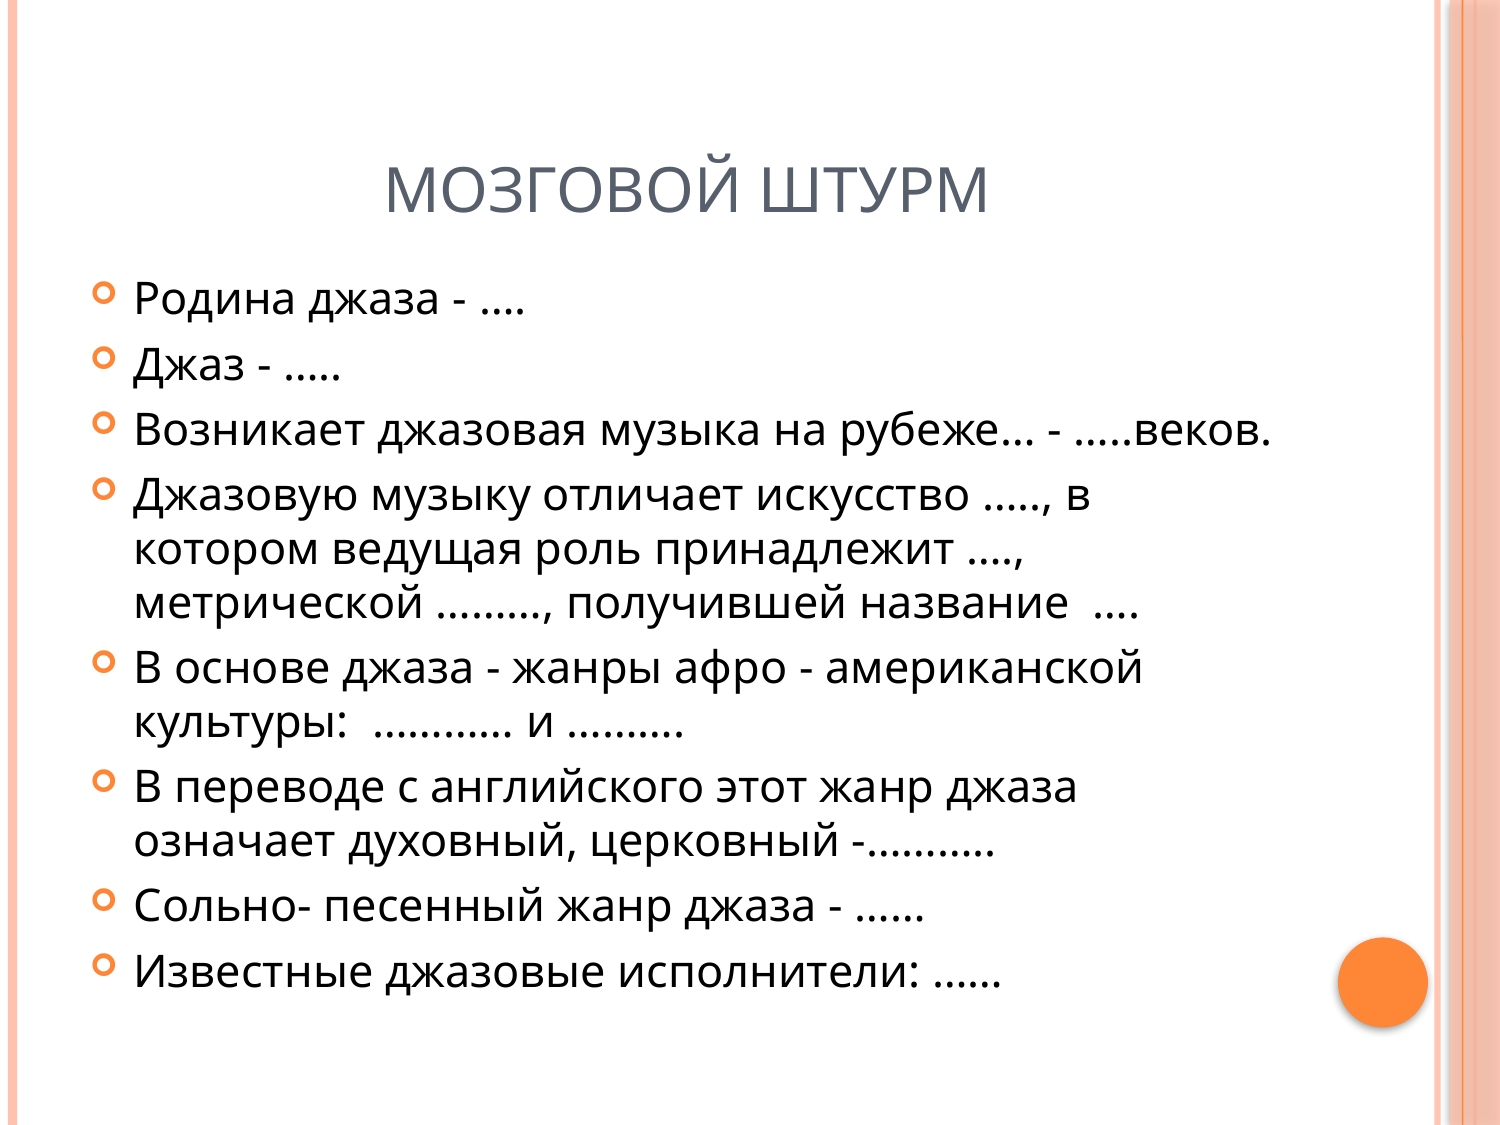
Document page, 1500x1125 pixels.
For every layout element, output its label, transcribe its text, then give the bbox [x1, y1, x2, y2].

title Мозговой штурм [75, 45, 1300, 233]
list Родина джаза - …. Джаз - ….. Возникает джазовая музыка на рубеже… - …..веков. Джазовую музыку отличает искусство ….., в котором ведущая роль принадлежит …., метрической ………, получившей название …. В основе джаза - жанры афро - американской культуры: ………… и ………. В переводе с английского этот жанр джаза означает духовный, церковный -……….. Сольно- песенный жанр джаза - …… Известные джазовые исполнители: …… [75, 262, 1300, 1062]
